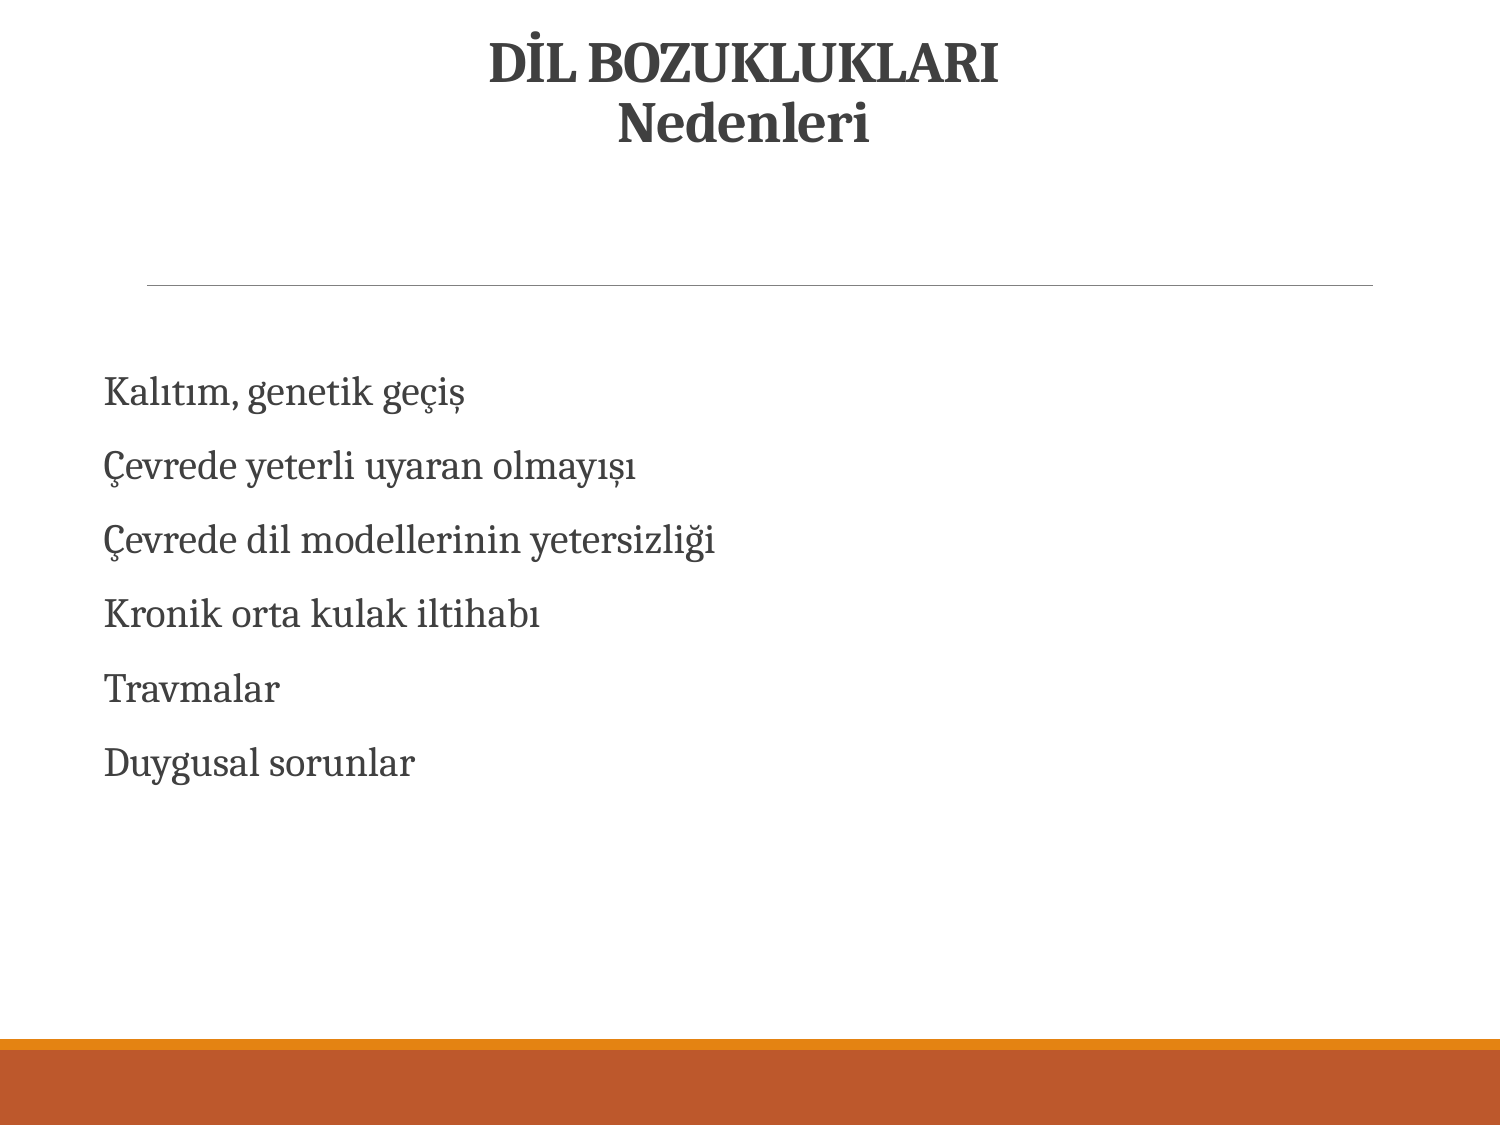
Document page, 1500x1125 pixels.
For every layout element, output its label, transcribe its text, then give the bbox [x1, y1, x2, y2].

list Kalıtım, genetik geçiş Çevrede yeterli uyaran olmayışı Çevrede dil modellerinin yetersizliği Kronik orta kulak iltihabı Travmalar Duygusal sorunlar [88, 361, 975, 796]
title DİL BOZUKLUKLARI Nedenleri [76, 90, 1412, 232]
